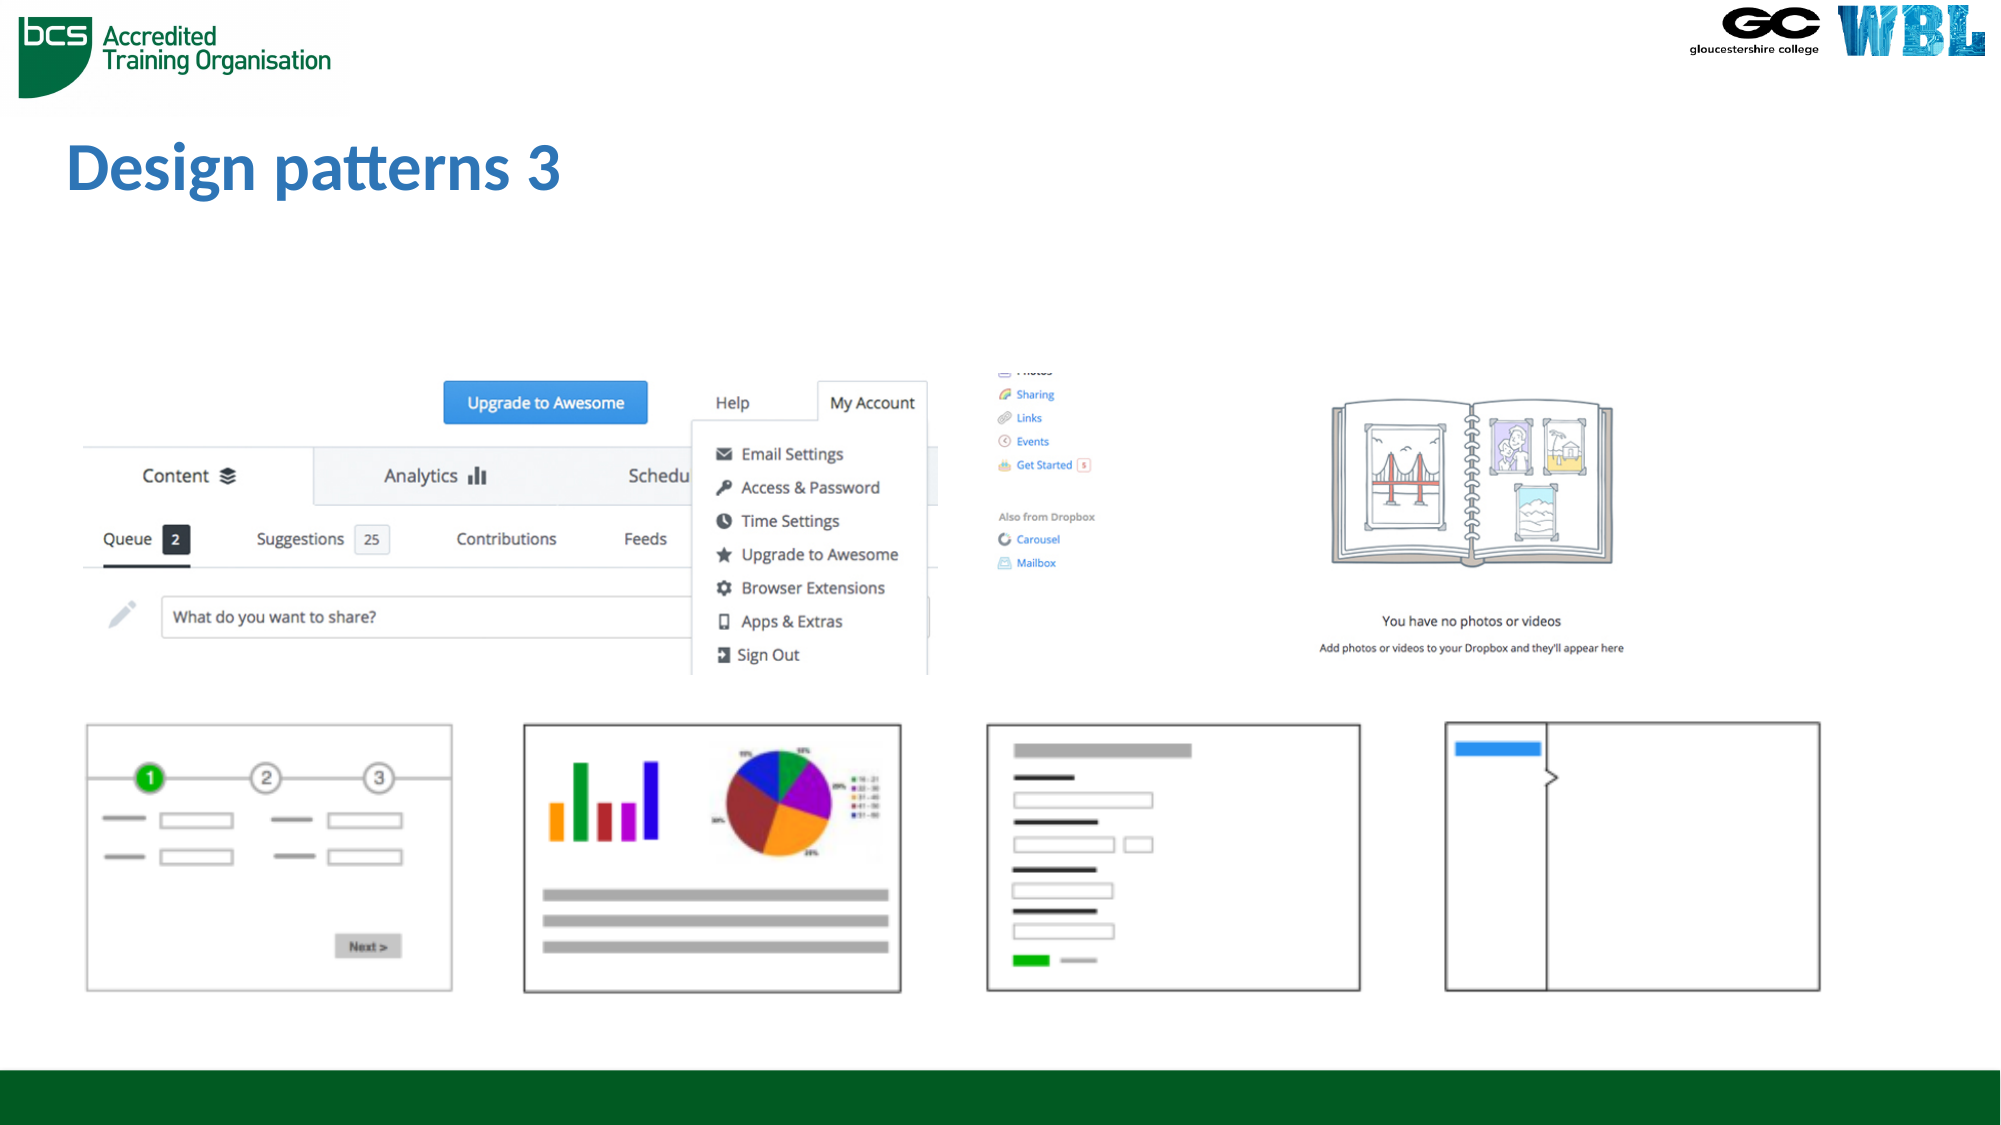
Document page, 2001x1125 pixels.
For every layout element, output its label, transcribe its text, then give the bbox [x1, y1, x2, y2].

picture [522, 721, 906, 996]
picture [952, 373, 1825, 675]
picture [982, 721, 1367, 996]
picture [83, 373, 938, 675]
picture [1976, 39, 1981, 47]
picture [0, 0, 350, 117]
picture [1958, 48, 1972, 52]
picture [1685, 3, 1823, 59]
picture [83, 721, 457, 996]
picture [1443, 720, 1825, 996]
picture [1957, 5, 1985, 45]
picture [1838, 5, 1955, 56]
title Design patterns 3 [51, 59, 1953, 278]
